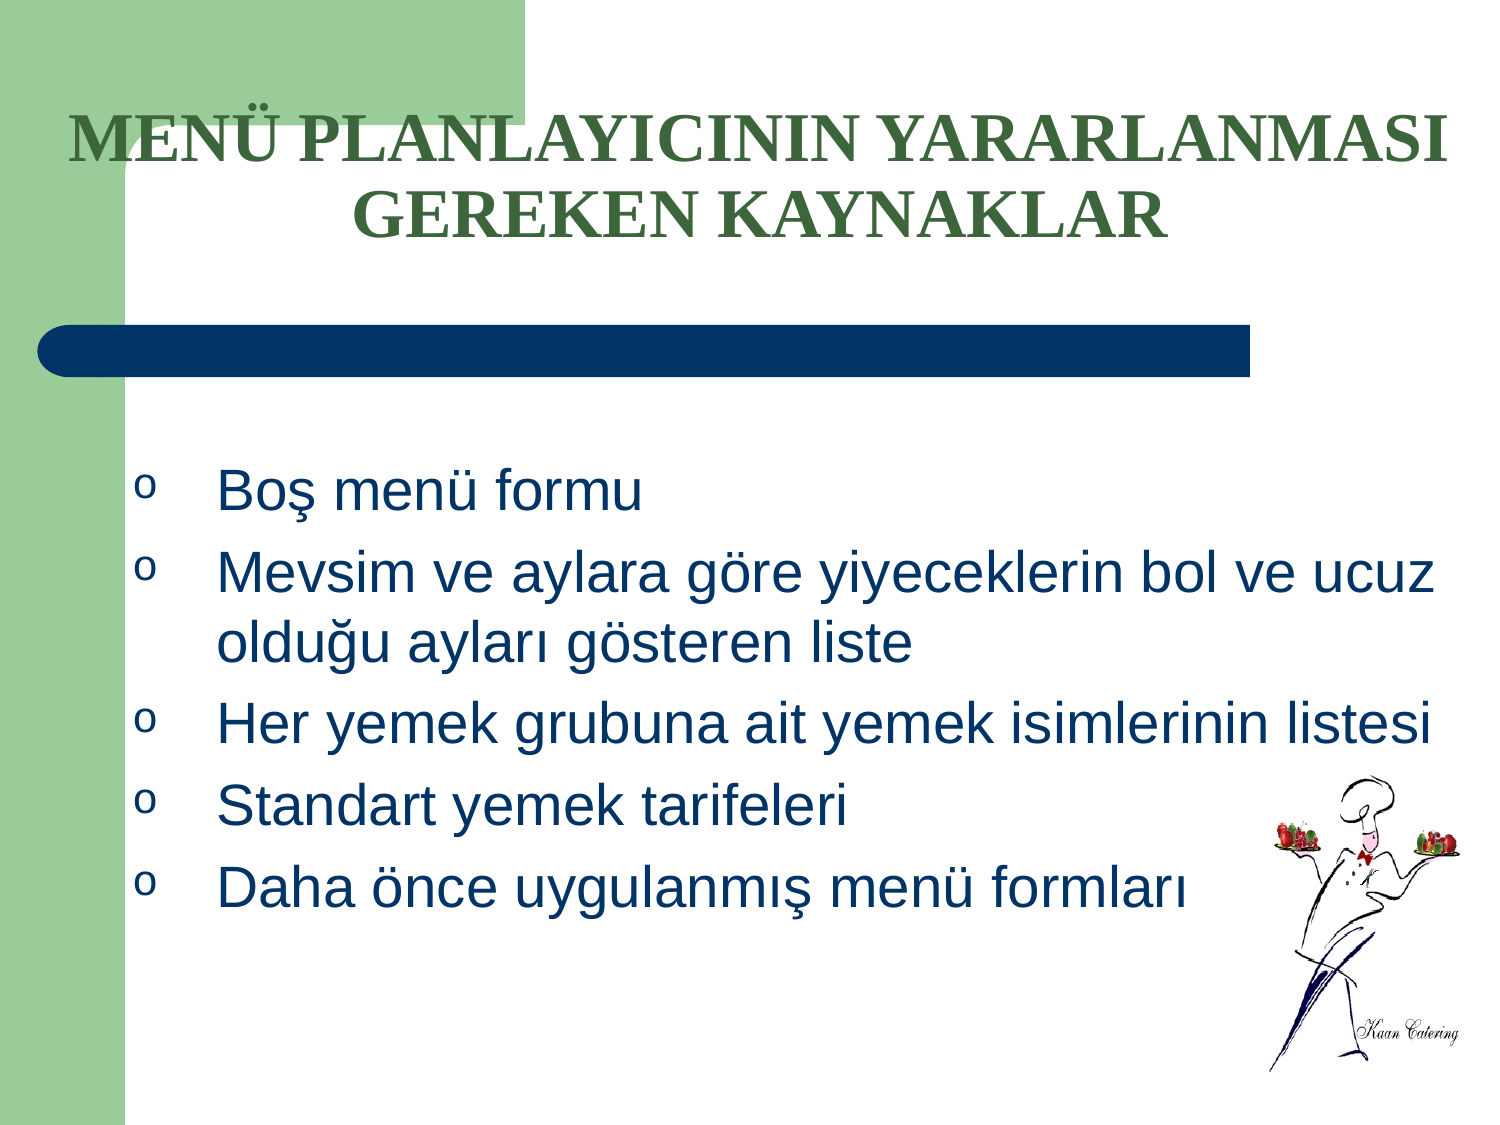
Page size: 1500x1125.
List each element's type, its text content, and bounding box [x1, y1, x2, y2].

picture [1269, 774, 1460, 1072]
list Boş menü formu Mevsim ve aylara göre yiyeceklerin bol ve ucuz olduğu ayları gösteren liste Her yemek grubuna ait yemek isimlerinin listesi Standart yemek tarifeleri Daha önce uygulanmış menü formları [116, 281, 1466, 1023]
title MENÜ PLANLAYICININ YARARLANMASI GEREKEN KAYNAKLAR [46, 23, 1473, 260]
